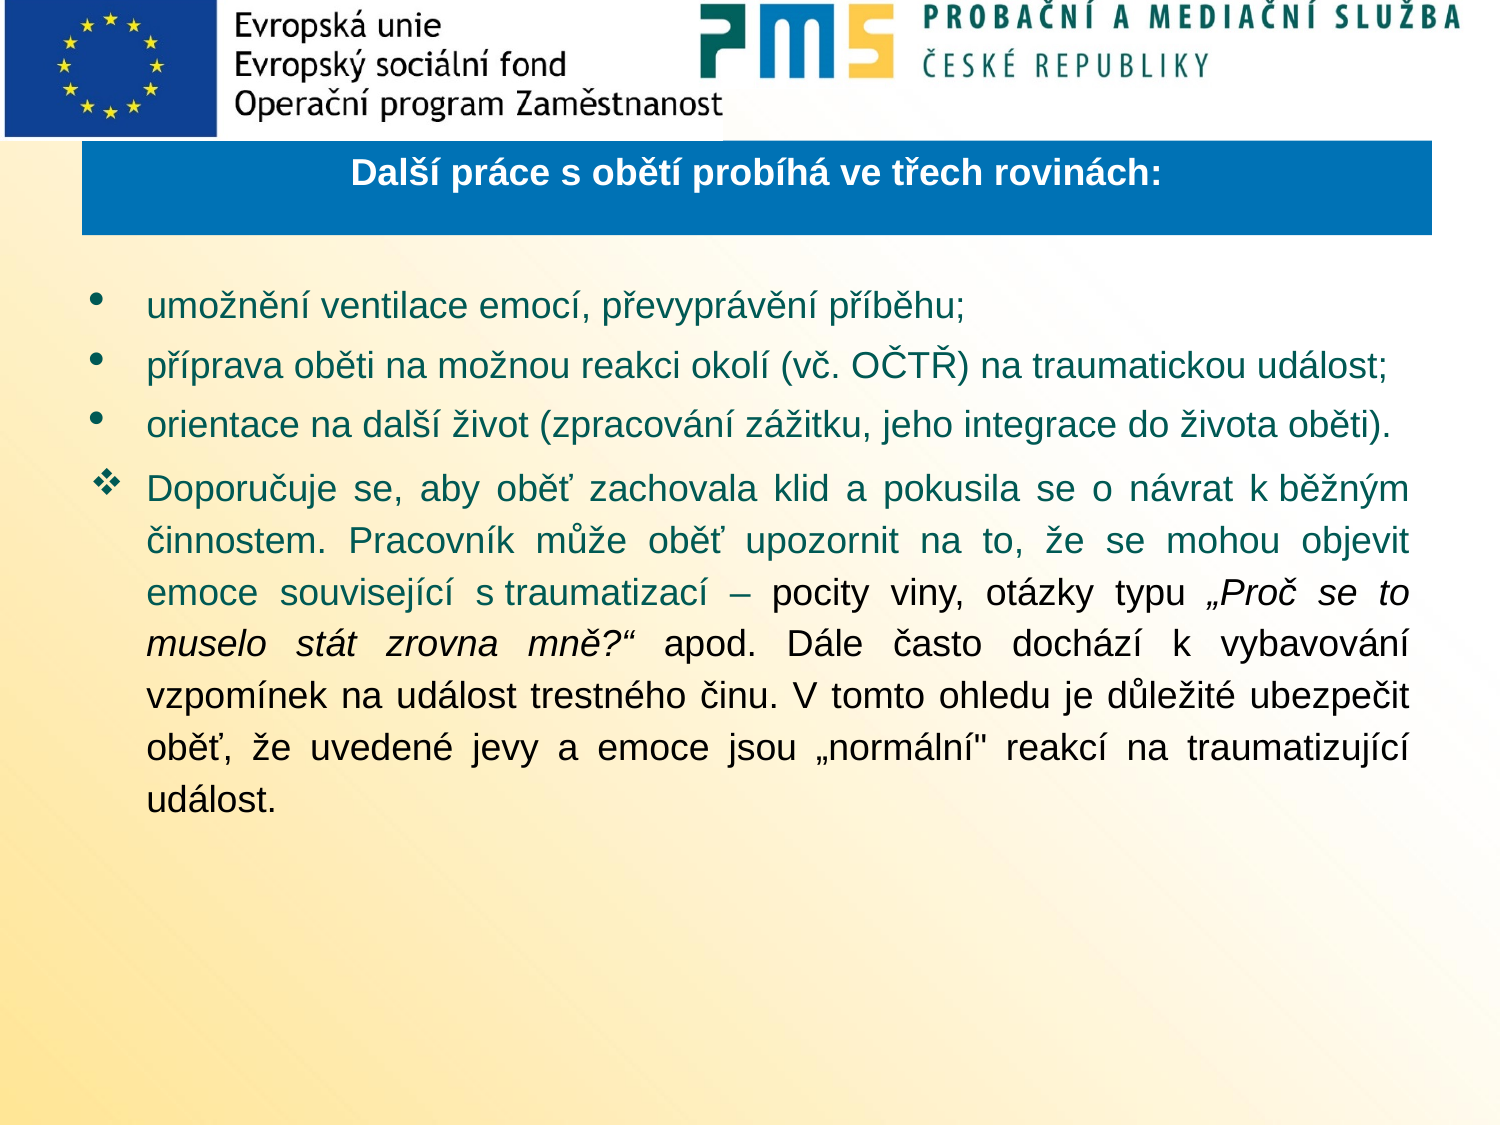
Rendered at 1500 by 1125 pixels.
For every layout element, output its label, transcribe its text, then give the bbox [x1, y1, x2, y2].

title Další práce s obětí probíhá ve třech rovinách: [82, 140, 1432, 236]
picture [0, 0, 1500, 1125]
list umožnění ventilace emocí, převyprávění příběhu; příprava oběti na možnou reakci okolí (vč. OČTŘ) na traumatickou událost; orientace na další život (zpracování zážitku, jeho integrace do života oběti). Doporučuje se, aby oběť zachovala klid a pokusila se o návrat k běžným činnostem. Pracovník může oběť upozornit na to, že se mohou objevit emoce související s traumatizací – pocity viny, otázky typu „Proč se to muselo stát zrovna mně?“ apod. Dále často dochází k vybavování vzpomínek na událost trestného činu. V tomto ohledu je důležité ubezpečit oběť, že uvedené jevy a emoce jsou „normální" reakcí na traumatizující událost. [75, 267, 1425, 1035]
